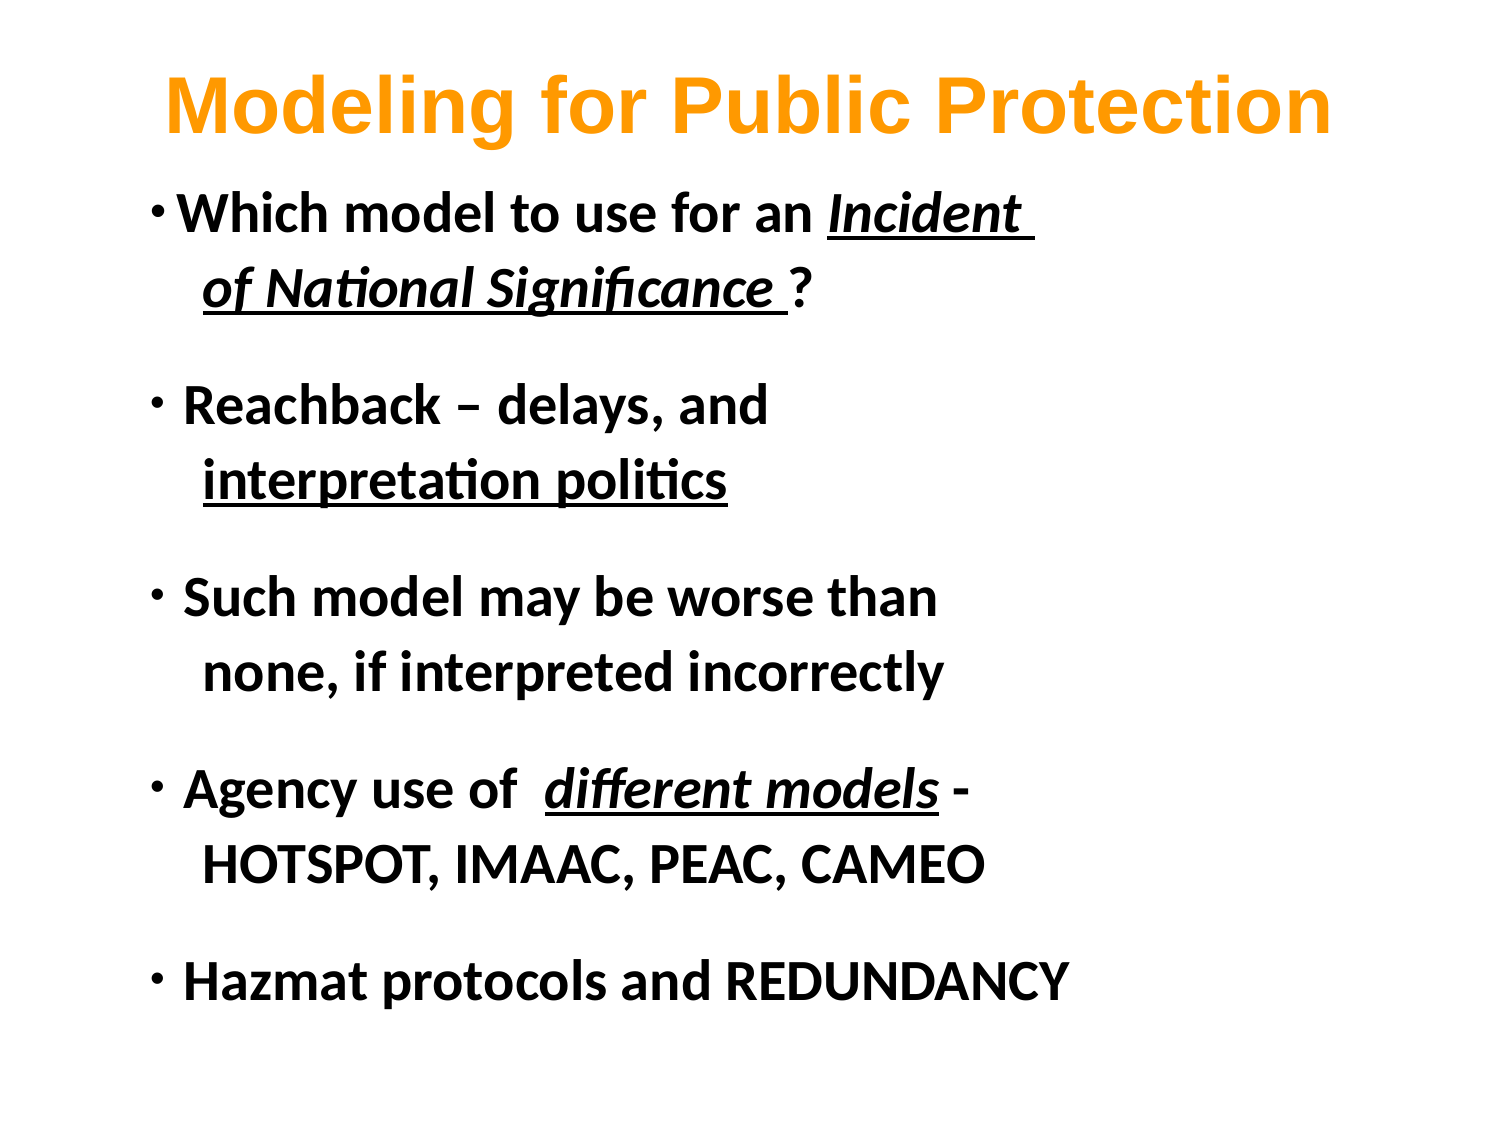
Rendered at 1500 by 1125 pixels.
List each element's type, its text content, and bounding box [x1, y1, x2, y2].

subtitle Which model to use for an Incident of National Significance ? Reachback – delays, and interpretation politics Such model may be worse than none, if interpreted incorrectly Agency use of different models - HOTSPOT, IMAAC, PEAC, CAMEO Hazmat protocols and REDUNDANCY [150, 233, 1400, 1125]
title Modeling for Public Protection [75, 45, 1425, 233]
